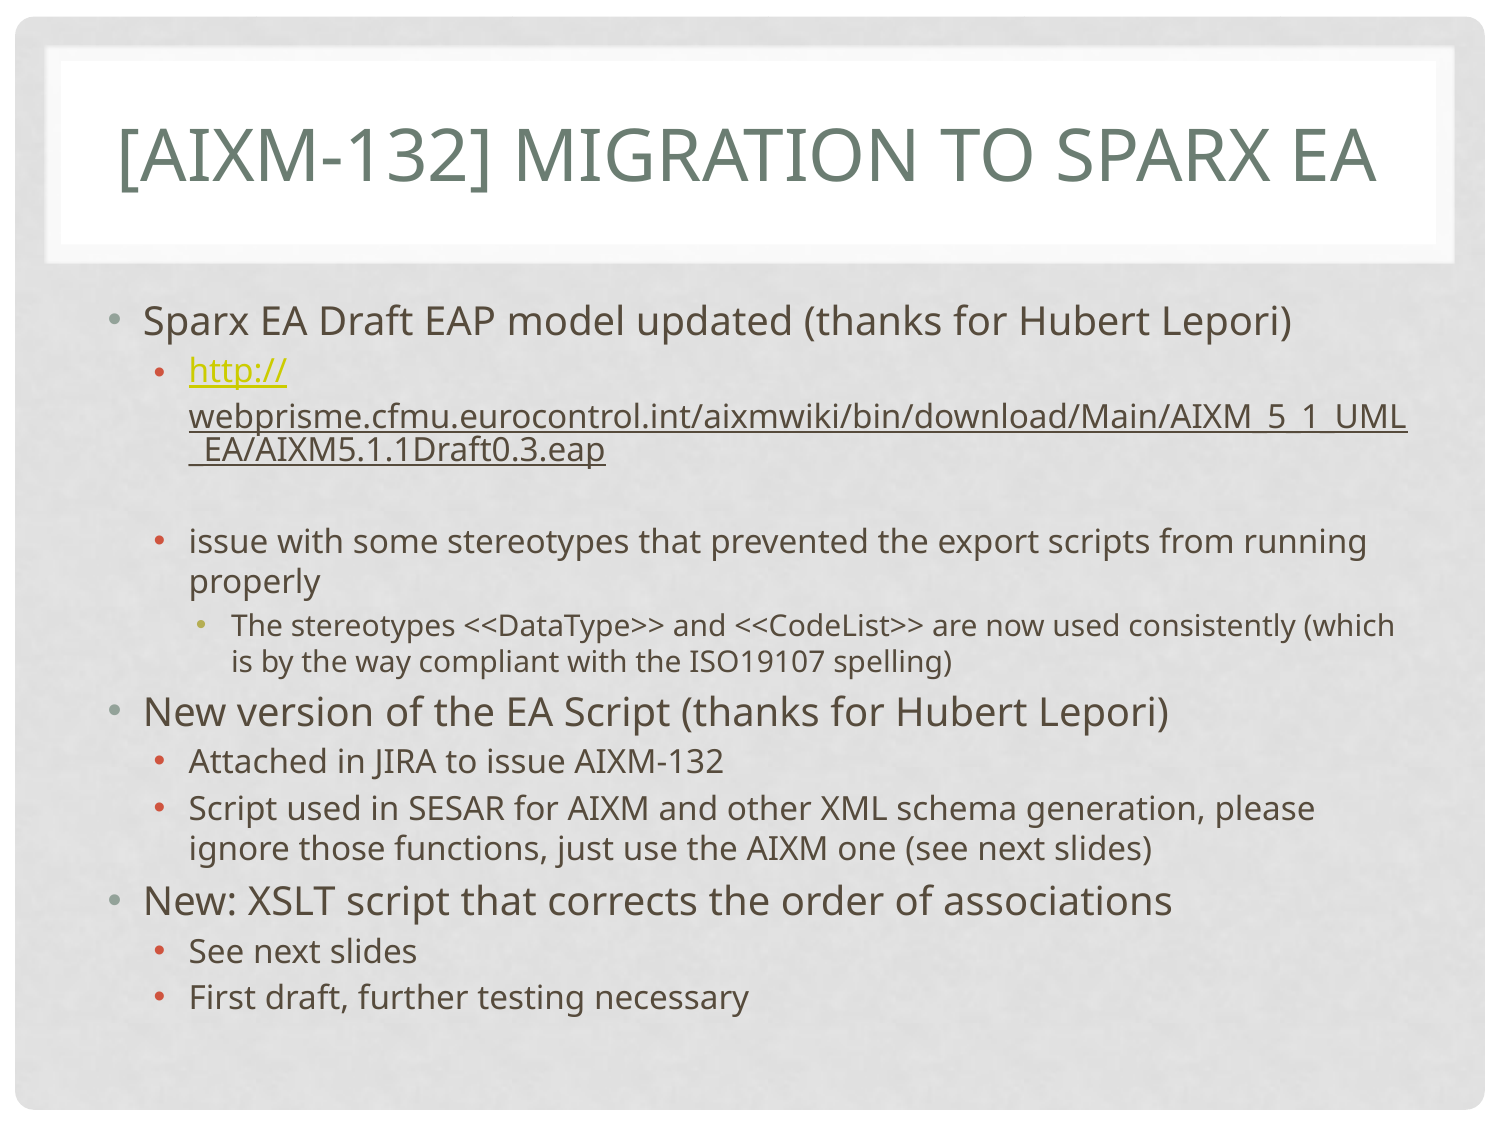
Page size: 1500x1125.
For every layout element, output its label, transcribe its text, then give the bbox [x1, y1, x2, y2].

title [AIXM-132] Migration to Sparx EA [69, 66, 1425, 238]
list Sparx EA Draft EAP model updated (thanks for Hubert Lepori) http://webprisme.cfmu.eurocontrol.int/aixmwiki/bin/download/Main/AIXM_5_1_UML_EA/AIXM5.1.1Draft0.3.eap issue with some stereotypes that prevented the export scripts from running properly The stereotypes <<DataType>> and <<CodeList>> are now used consistently (which is by the way compliant with the ISO19107 spelling) New version of the EA Script (thanks for Hubert Lepori) Attached in JIRA to issue AIXM-132 Script used in SESAR for AIXM and other XML schema generation, please ignore those functions, just use the AIXM one (see next slides) New: XSLT script that corrects the order of associations See next slides First draft, further testing necessary [74, 287, 1426, 1006]
